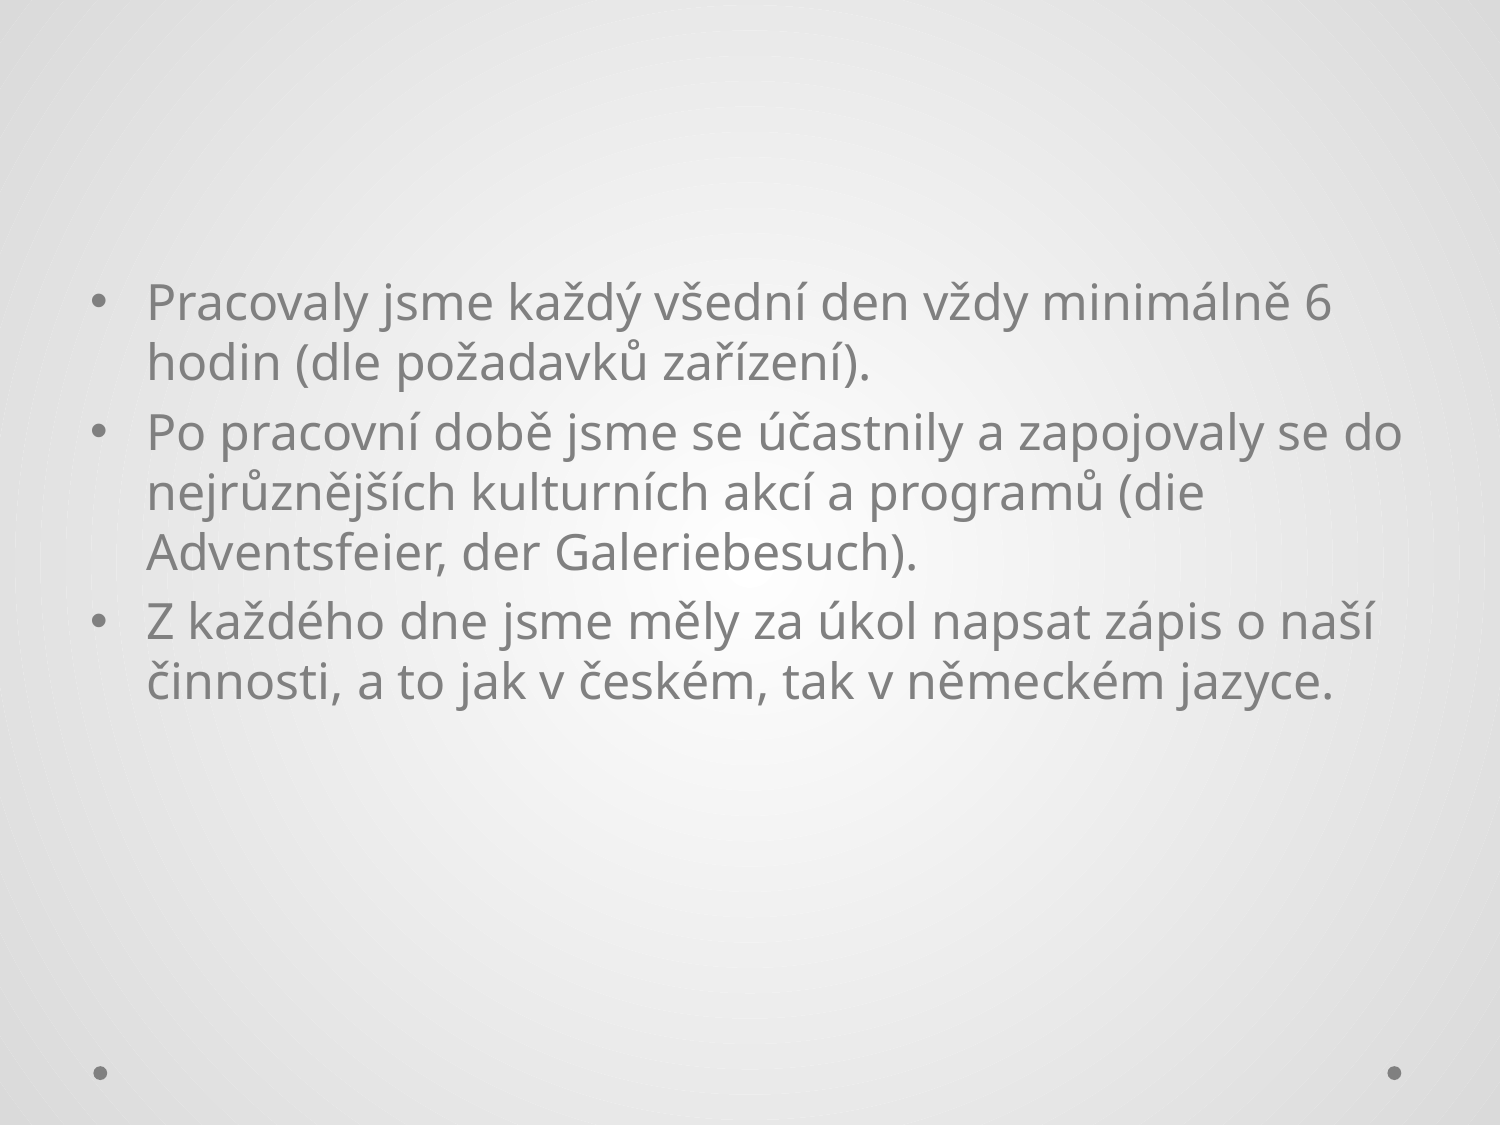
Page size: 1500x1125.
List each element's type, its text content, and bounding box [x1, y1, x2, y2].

list Pracovaly jsme každý všední den vždy minimálně 6 hodin (dle požadavků zařízení). Po pracovní době jsme se účastnily a zapojovaly se do nejrůznějších kulturních akcí a programů (die Adventsfeier, der Galeriebesuch). Z každého dne jsme měly za úkol napsat zápis o naší činnosti, a to jak v českém, tak v německém jazyce. [75, 262, 1425, 1005]
